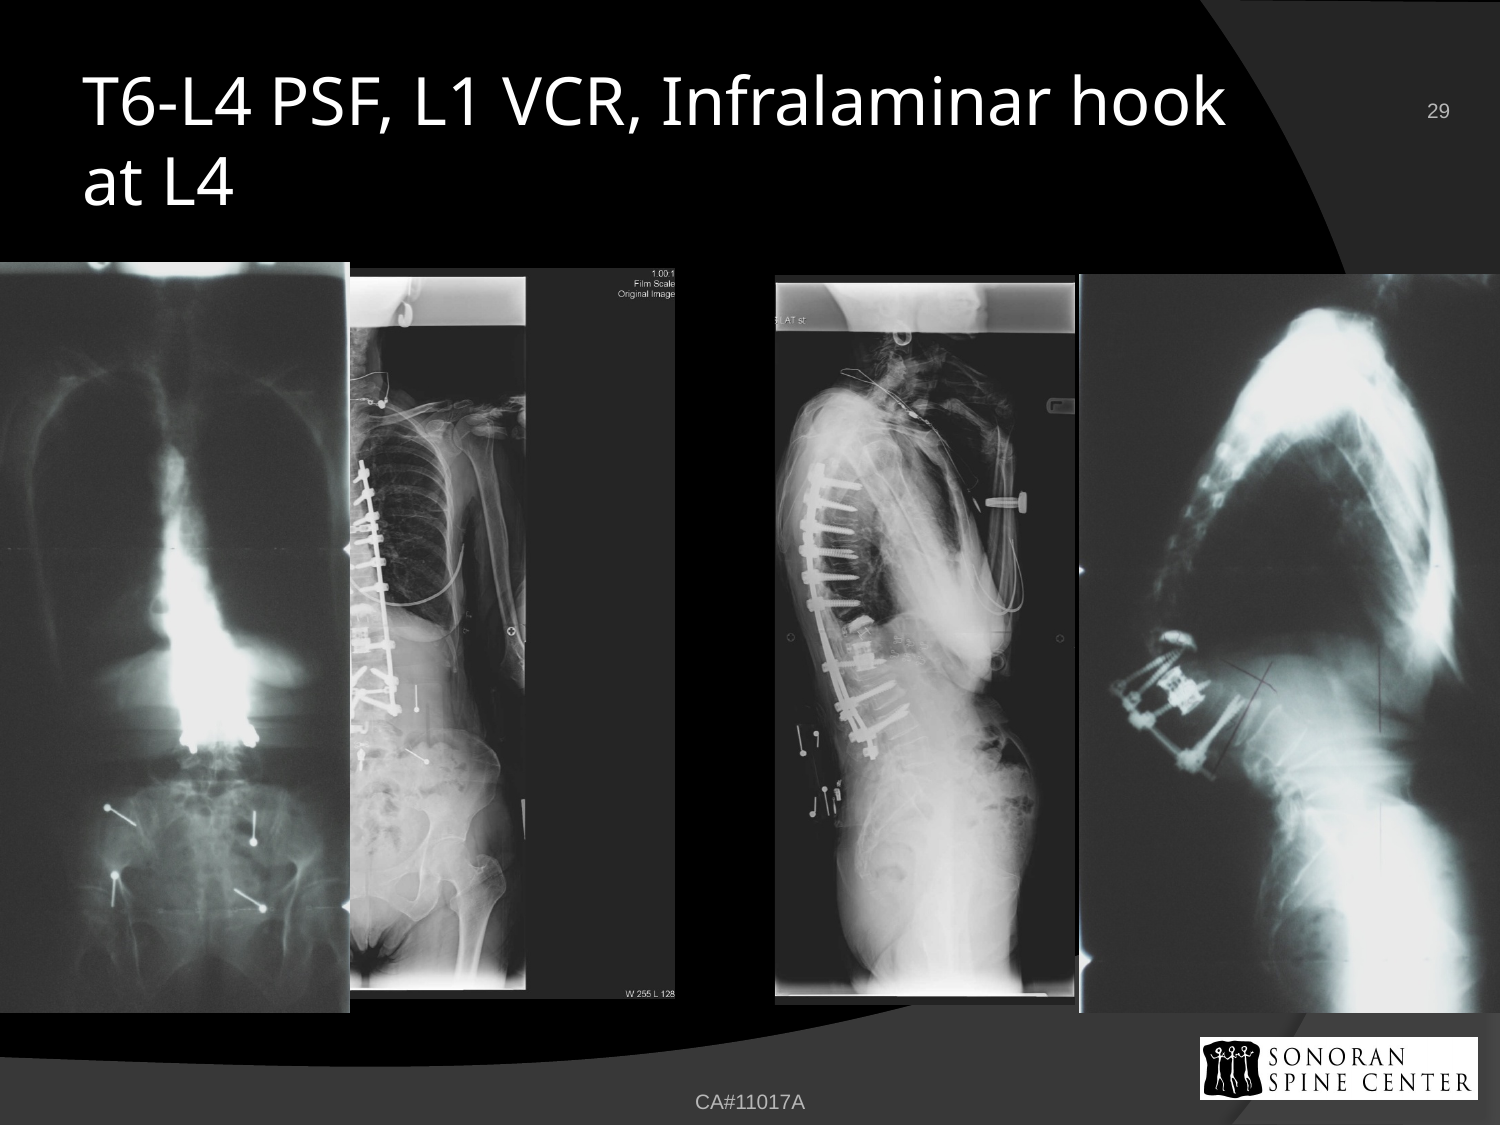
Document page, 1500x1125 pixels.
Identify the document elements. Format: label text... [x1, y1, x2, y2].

picture [1079, 274, 1500, 1013]
picture [0, 262, 350, 1013]
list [774, 274, 1071, 1006]
slide_number 29 [1325, 62, 1450, 123]
title T6-L4 PSF, L1 VCR, Infralaminar hook at L4 [75, 45, 1300, 233]
footer CA#11017A [512, 1053, 988, 1114]
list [359, 268, 676, 999]
picture [1200, 1037, 1478, 1100]
